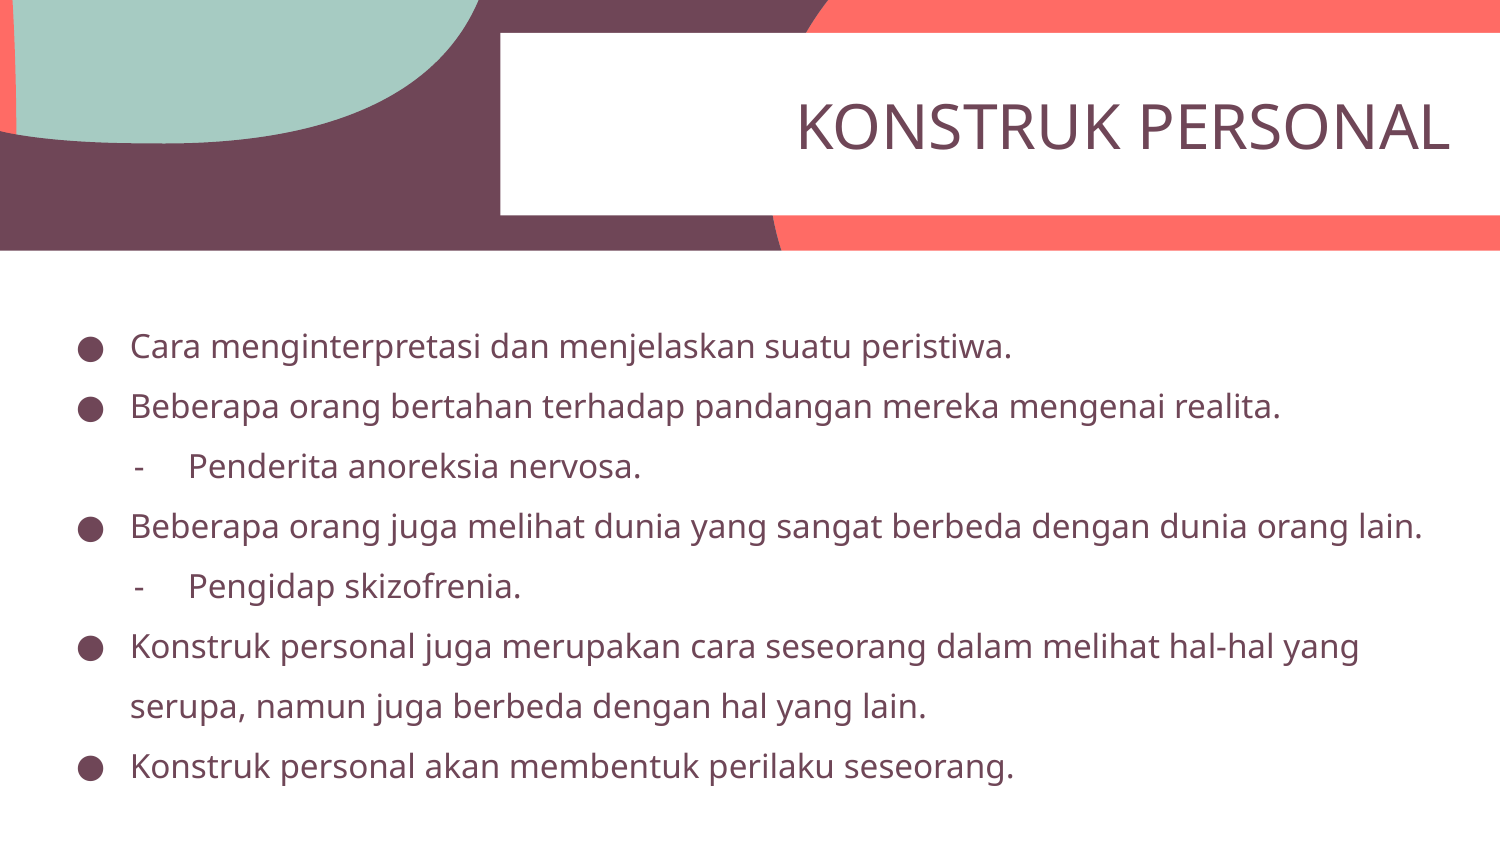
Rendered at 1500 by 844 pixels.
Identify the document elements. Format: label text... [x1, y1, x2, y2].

subtitle Cara menginterpretasi dan menjelaskan suatu peristiwa. Beberapa orang bertahan terhadap pandangan mereka mengenai realita. Penderita anoreksia nervosa. Beberapa orang juga melihat dunia yang sangat berbeda dengan dunia orang lain. Pengidap skizofrenia. Konstruk personal juga merupakan cara seseorang dalam melihat hal-hal yang serupa, namun juga berbeda dengan hal yang lain. Konstruk personal akan membentuk perilaku seseorang. [40, 290, 1468, 827]
text_box [0, 250, 1500, 844]
title KONSTRUK PERSONAL [751, 46, 1468, 202]
